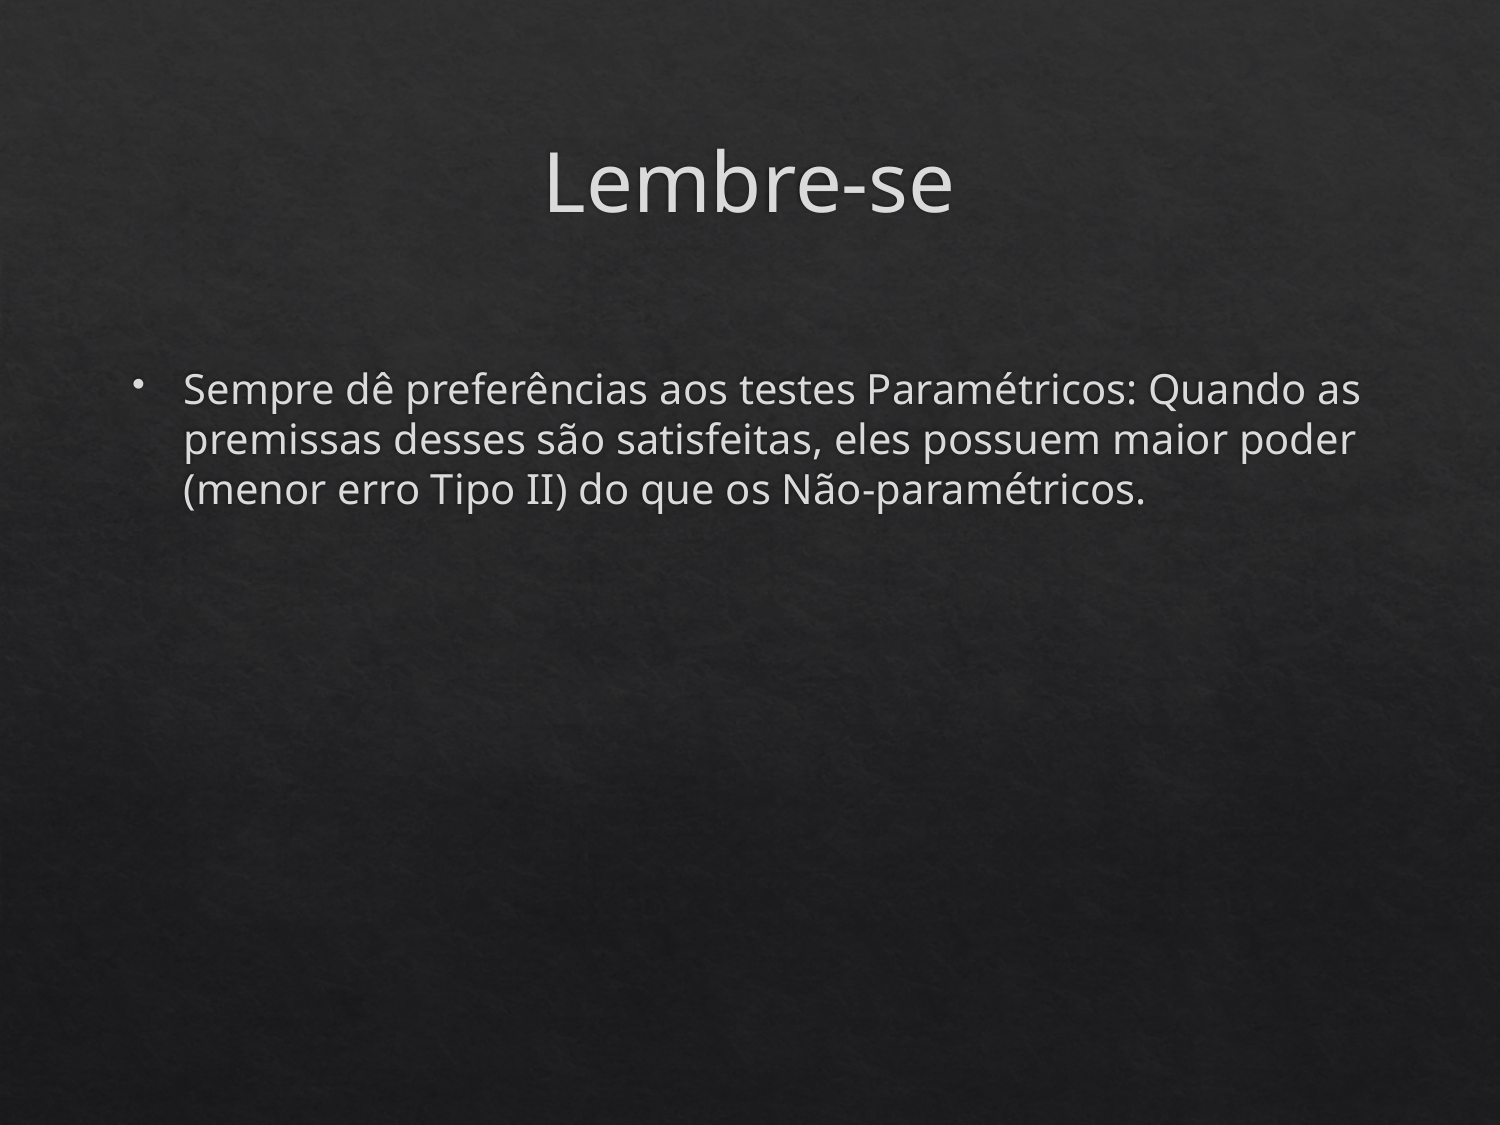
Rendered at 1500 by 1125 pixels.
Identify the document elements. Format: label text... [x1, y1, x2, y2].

list Sempre dê preferências aos testes Paramétricos: Quando as premissas desses são satisfeitas, eles possuem maior poder (menor erro Tipo II) do que os Não-paramétricos. [112, 284, 1387, 950]
title Lembre-se [112, 99, 1387, 260]
